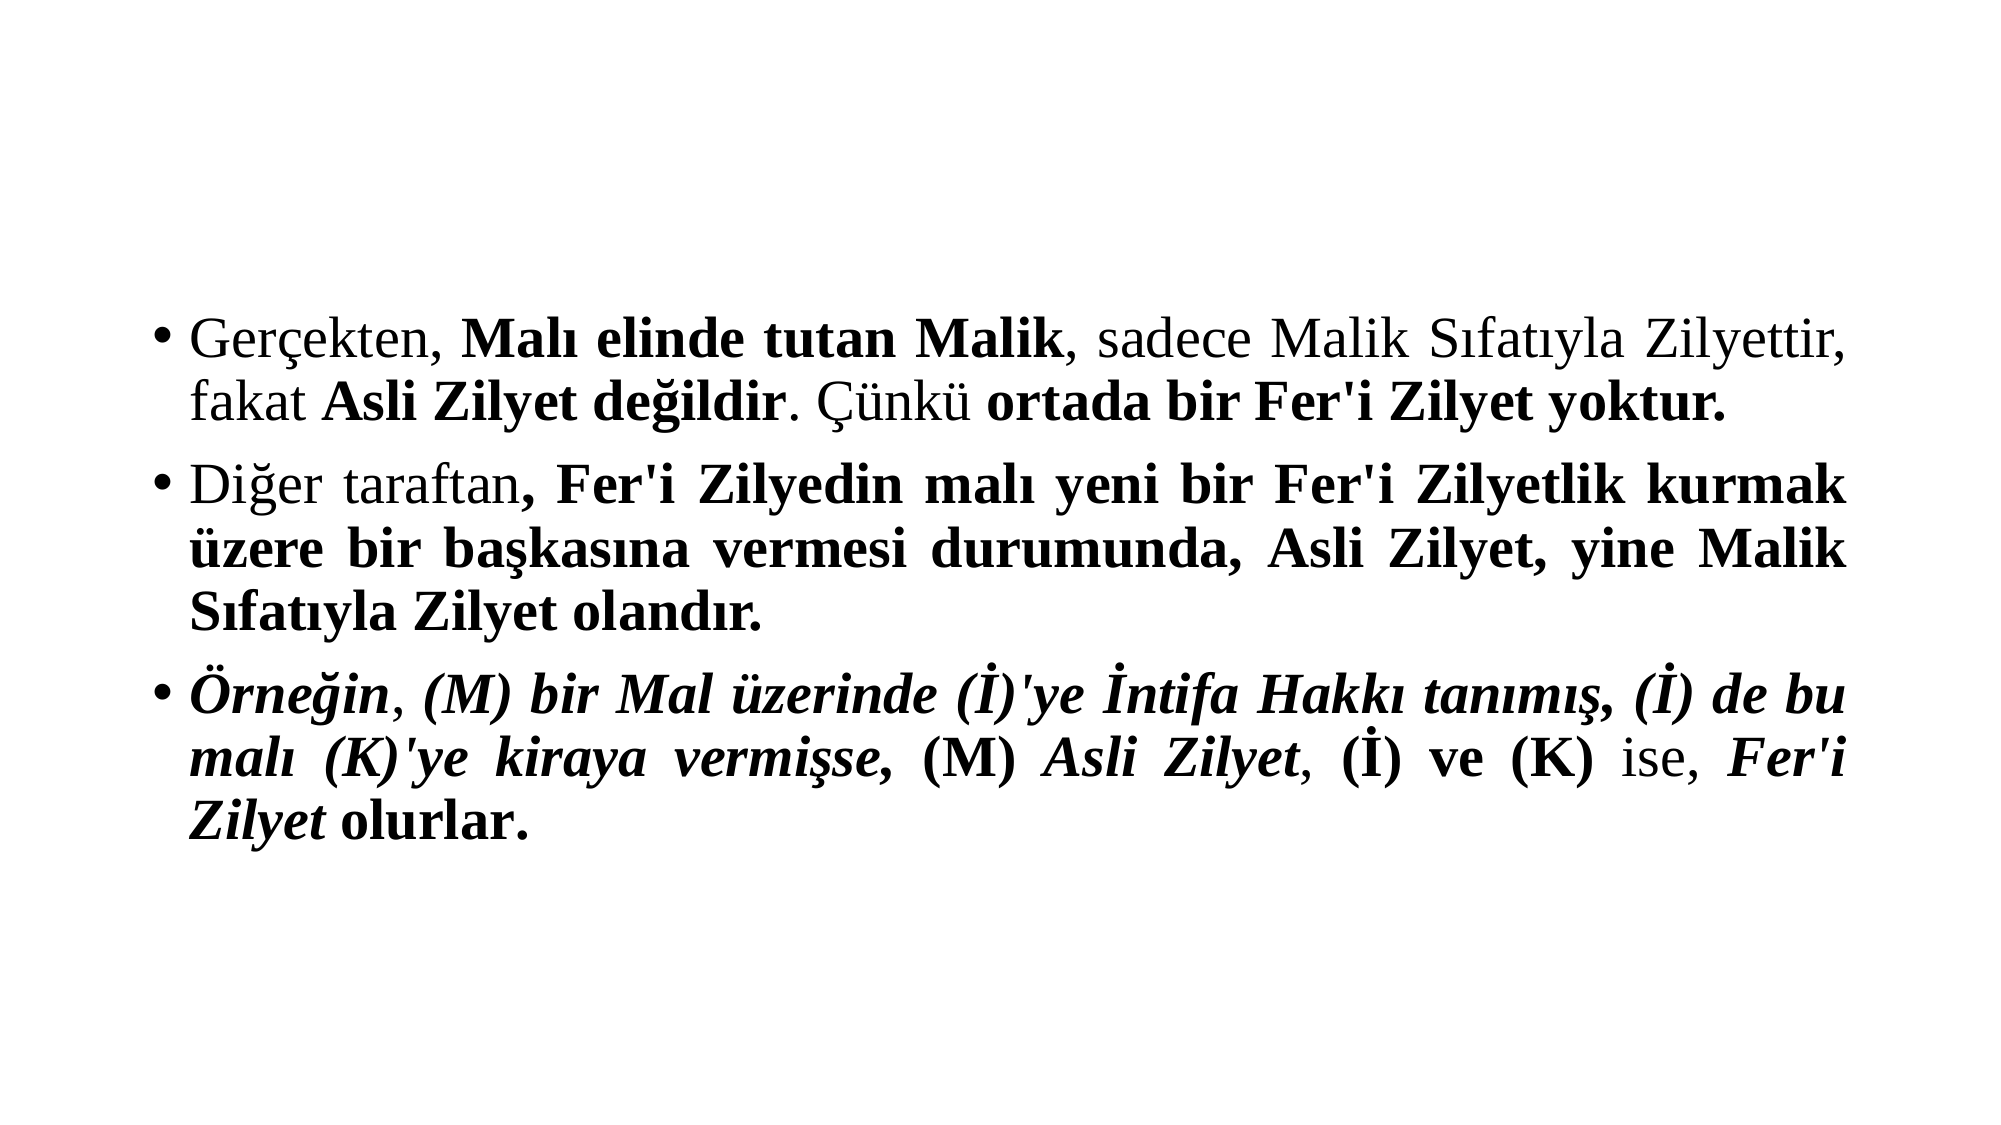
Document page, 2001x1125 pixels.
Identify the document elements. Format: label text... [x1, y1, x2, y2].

list Gerçekten, Malı elinde tutan Malik, sadece Malik Sıfa­tıyla Zilyettir, fakat Asli Zilyet değildir. Çünkü ortada bir Fer'i Zilyet yoktur. Diğer taraftan, Fer'i Zilyedin malı yeni bir Fer'i Zilyetlik kurmak üzere bir başkasına vermesi durumunda, Asli Zilyet, yine Malik Sıfatıyla Zilyet olandır. Örneğin, (M) bir Mal üzerinde (İ)'ye İntifa Hakkı tanımış, (İ) de bu malı (K)'ye kiraya vermişse, (M) Asli Zilyet, (İ) ve (K) ise, Fer'i Zilyet olurlar. [137, 299, 1863, 1014]
